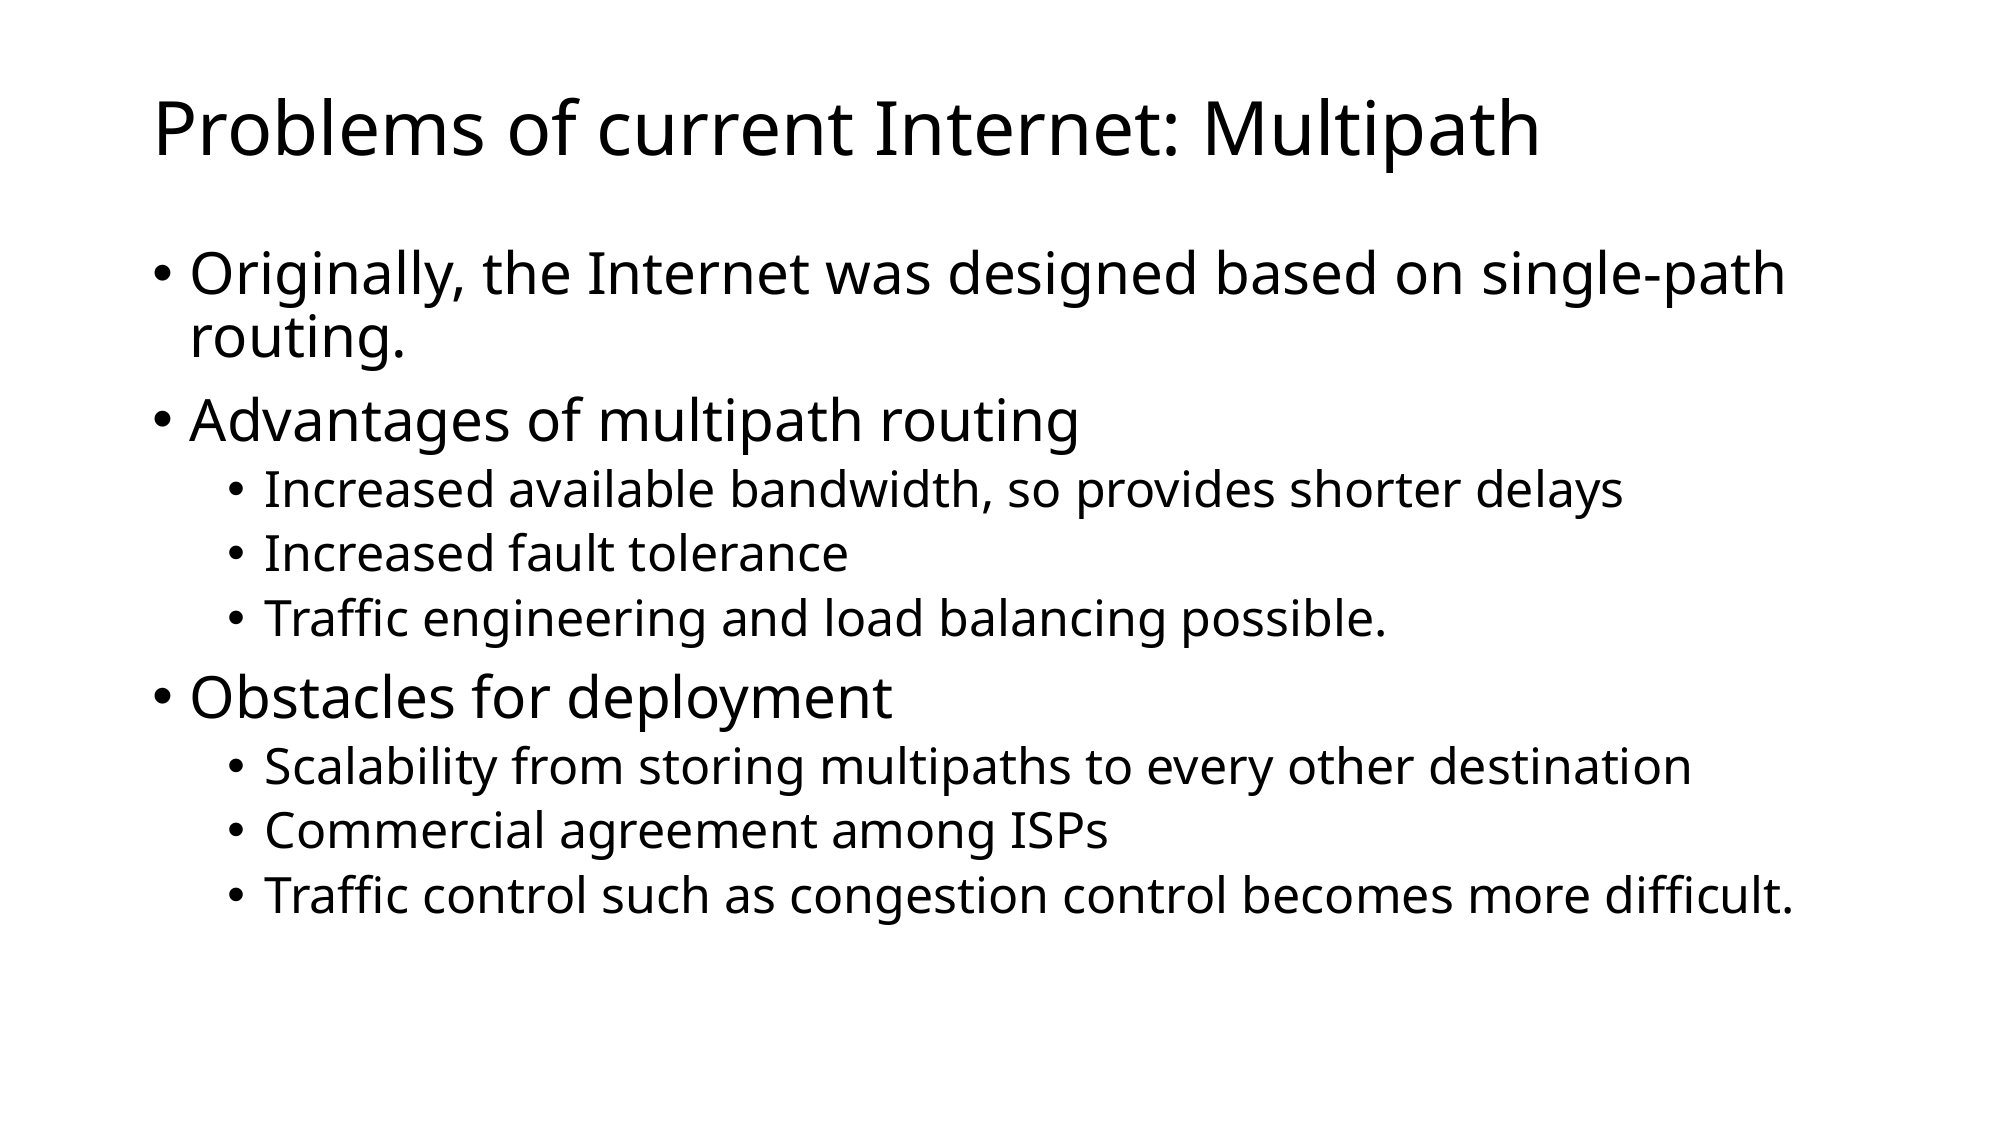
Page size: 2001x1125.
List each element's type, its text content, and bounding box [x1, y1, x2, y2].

list Originally, the Internet was designed based on single-path routing. Advantages of multipath routing Increased available bandwidth, so provides shorter delays Increased fault tolerance Traffic engineering and load balancing possible. Obstacles for deployment Scalability from storing multipaths to every other destination Commercial agreement among ISPs Traffic control such as congestion control becomes more difficult. [137, 236, 1863, 1014]
title Problems of current Internet: Multipath [137, 59, 1863, 203]
